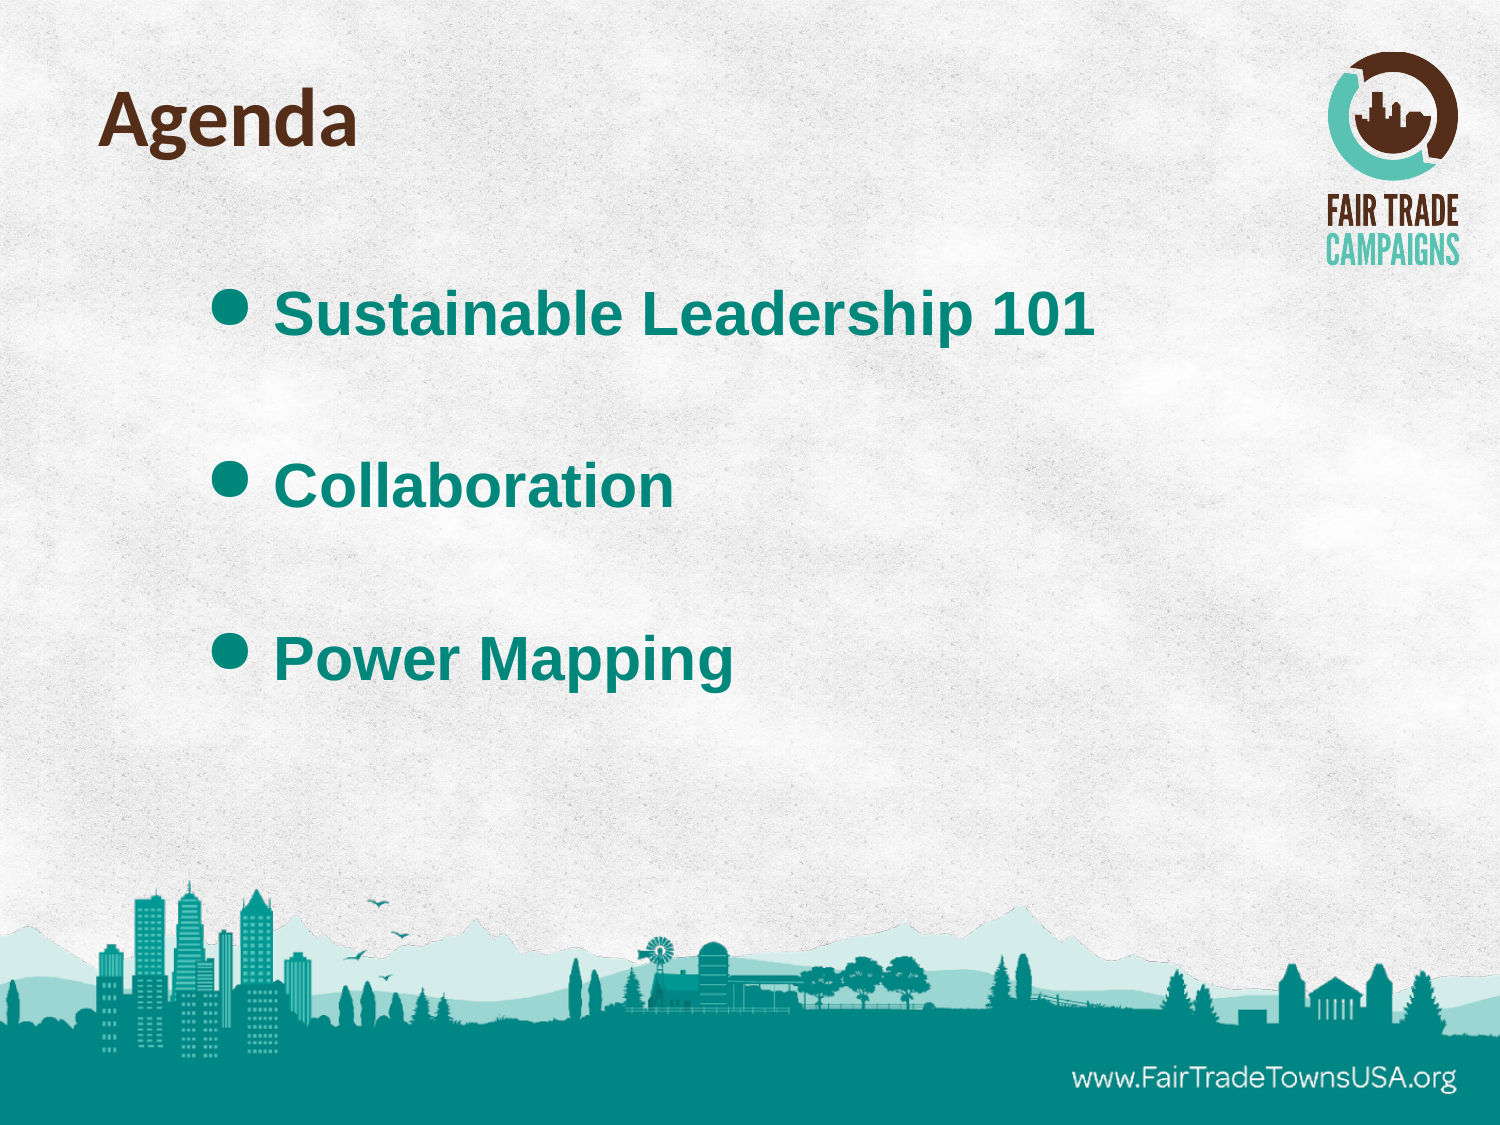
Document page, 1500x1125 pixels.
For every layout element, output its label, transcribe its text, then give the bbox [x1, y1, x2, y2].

text_box Agenda [83, 56, 1326, 173]
text_box Sustainable Leadership 101 Collaboration Power Mapping [183, 254, 1142, 906]
picture [0, 0, 1500, 1125]
